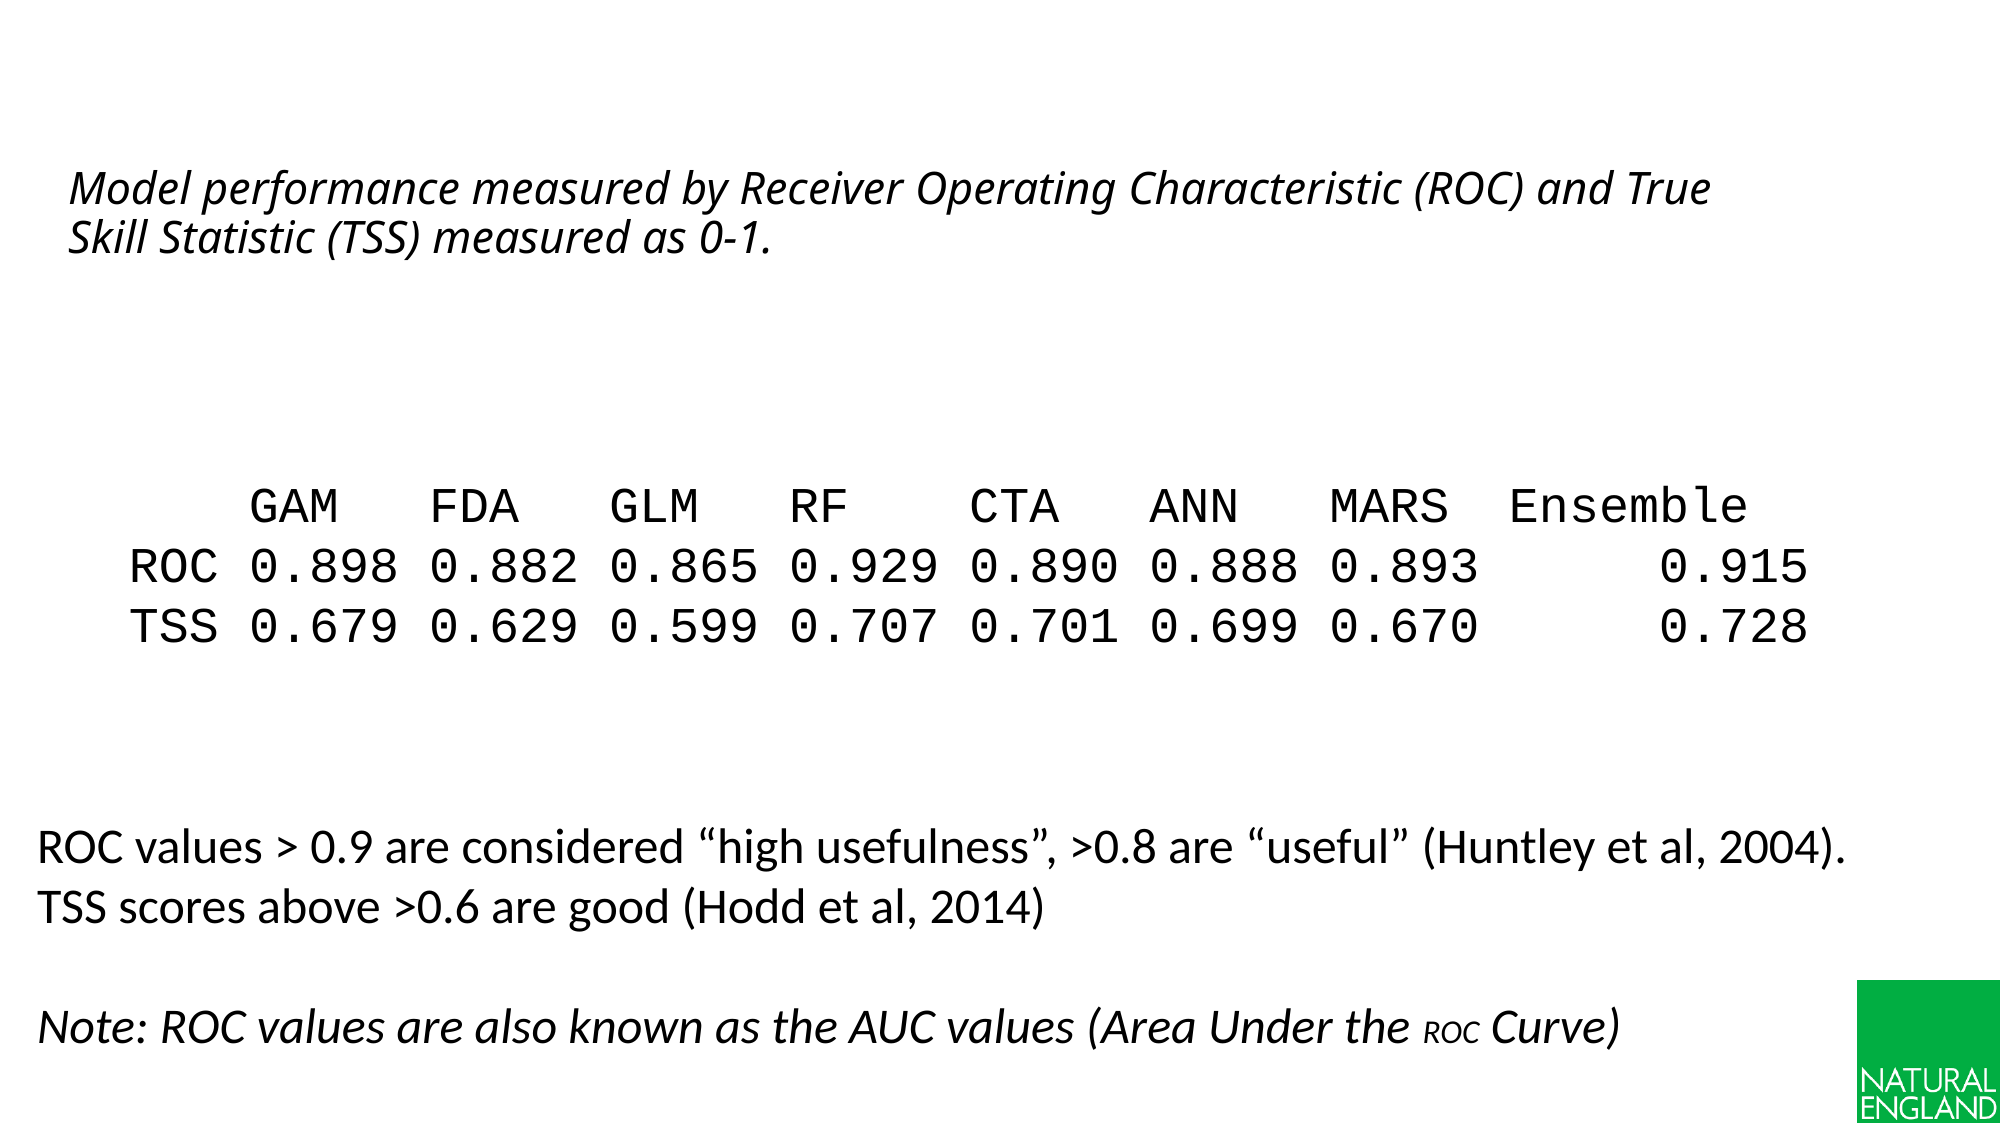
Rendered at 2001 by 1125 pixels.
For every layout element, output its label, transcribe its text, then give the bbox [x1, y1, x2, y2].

text_box ROC values > 0.9 are considered “high usefulness”, >0.8 are “useful” (Huntley et al, 2004). TSS scores above >0.6 are good (Hodd et al, 2014) Note: ROC values are also known as the AUC values (Area Under the ROC Curve) [22, 805, 1887, 1061]
picture [1857, 980, 2000, 1123]
title Model performance measured by Receiver Operating Characteristic (ROC) and True Skill Statistic (TSS) measured as 0-1. [53, 156, 1779, 375]
text_box GAM FDA GLM RF CTA ANN MARS Ensemble ROC 0.898 0.882 0.865 0.929 0.890 0.888 0.893 0.915 TSS 0.679 0.629 0.599 0.707 0.701 0.699 0.670 0.728 [114, 464, 1878, 660]
